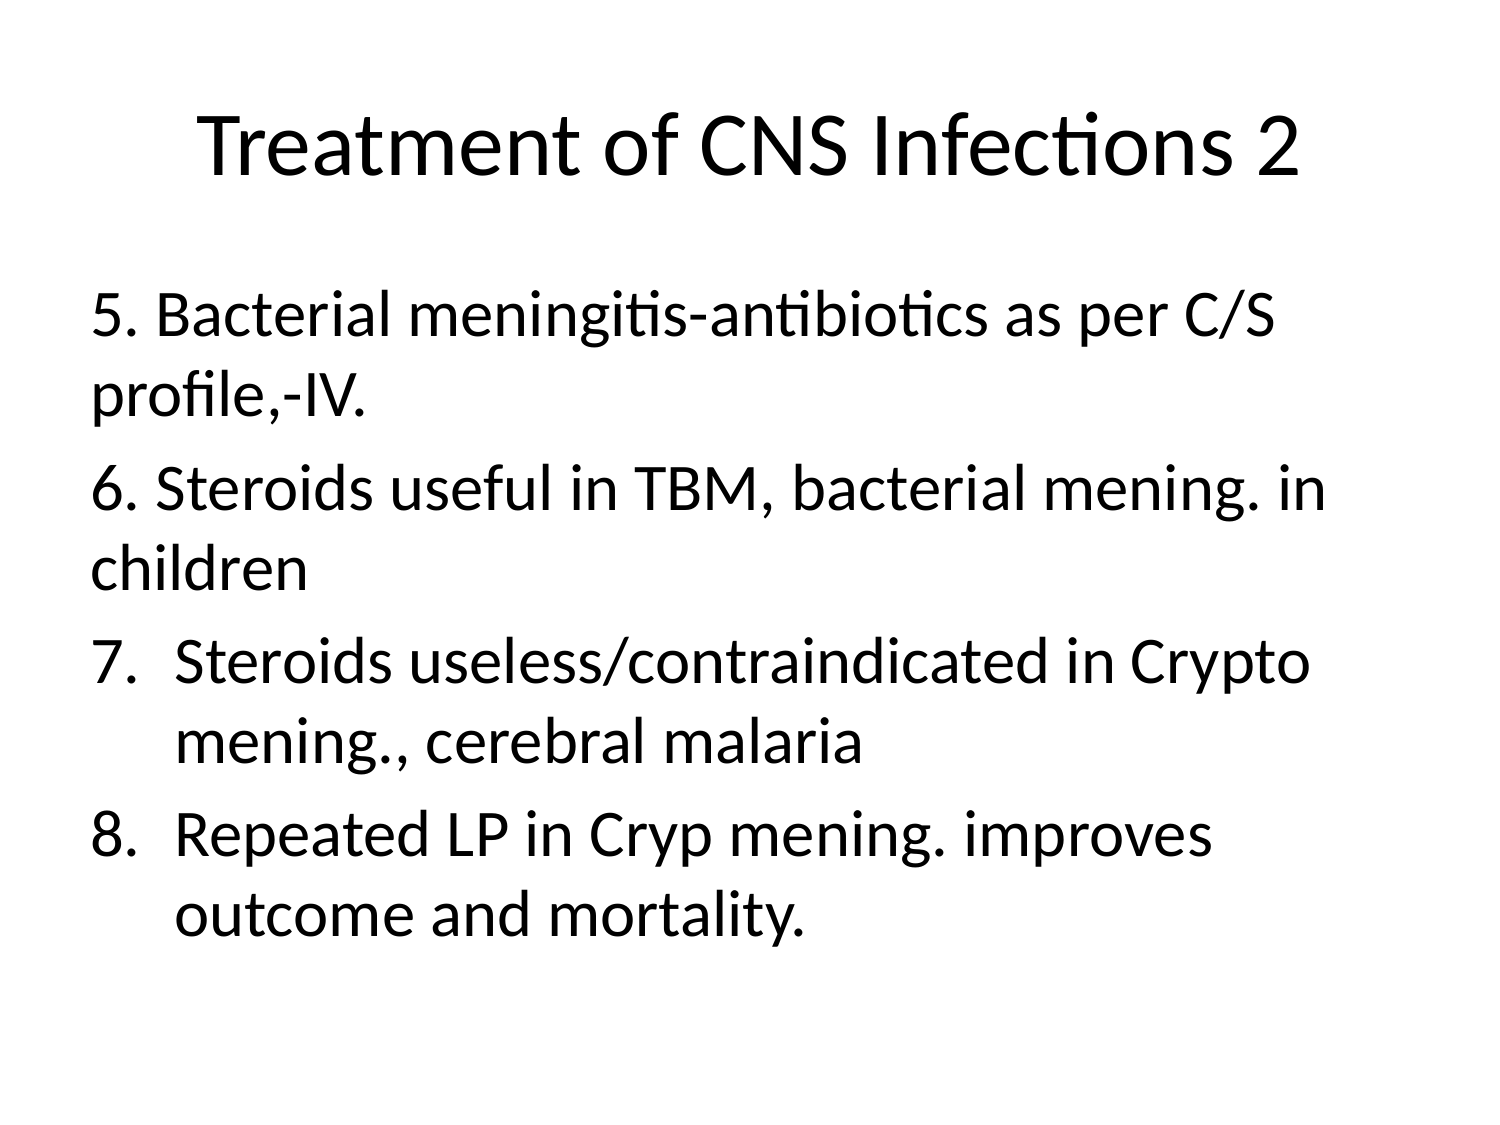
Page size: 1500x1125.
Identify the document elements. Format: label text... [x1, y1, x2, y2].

list 5. Bacterial meningitis-antibiotics as per C/S profile,-IV. 6. Steroids useful in TBM, bacterial mening. in children Steroids useless/contraindicated in Crypto mening., cerebral malaria Repeated LP in Cryp mening. improves outcome and mortality. [75, 262, 1425, 1005]
title Treatment of CNS Infections 2 [75, 45, 1425, 233]
